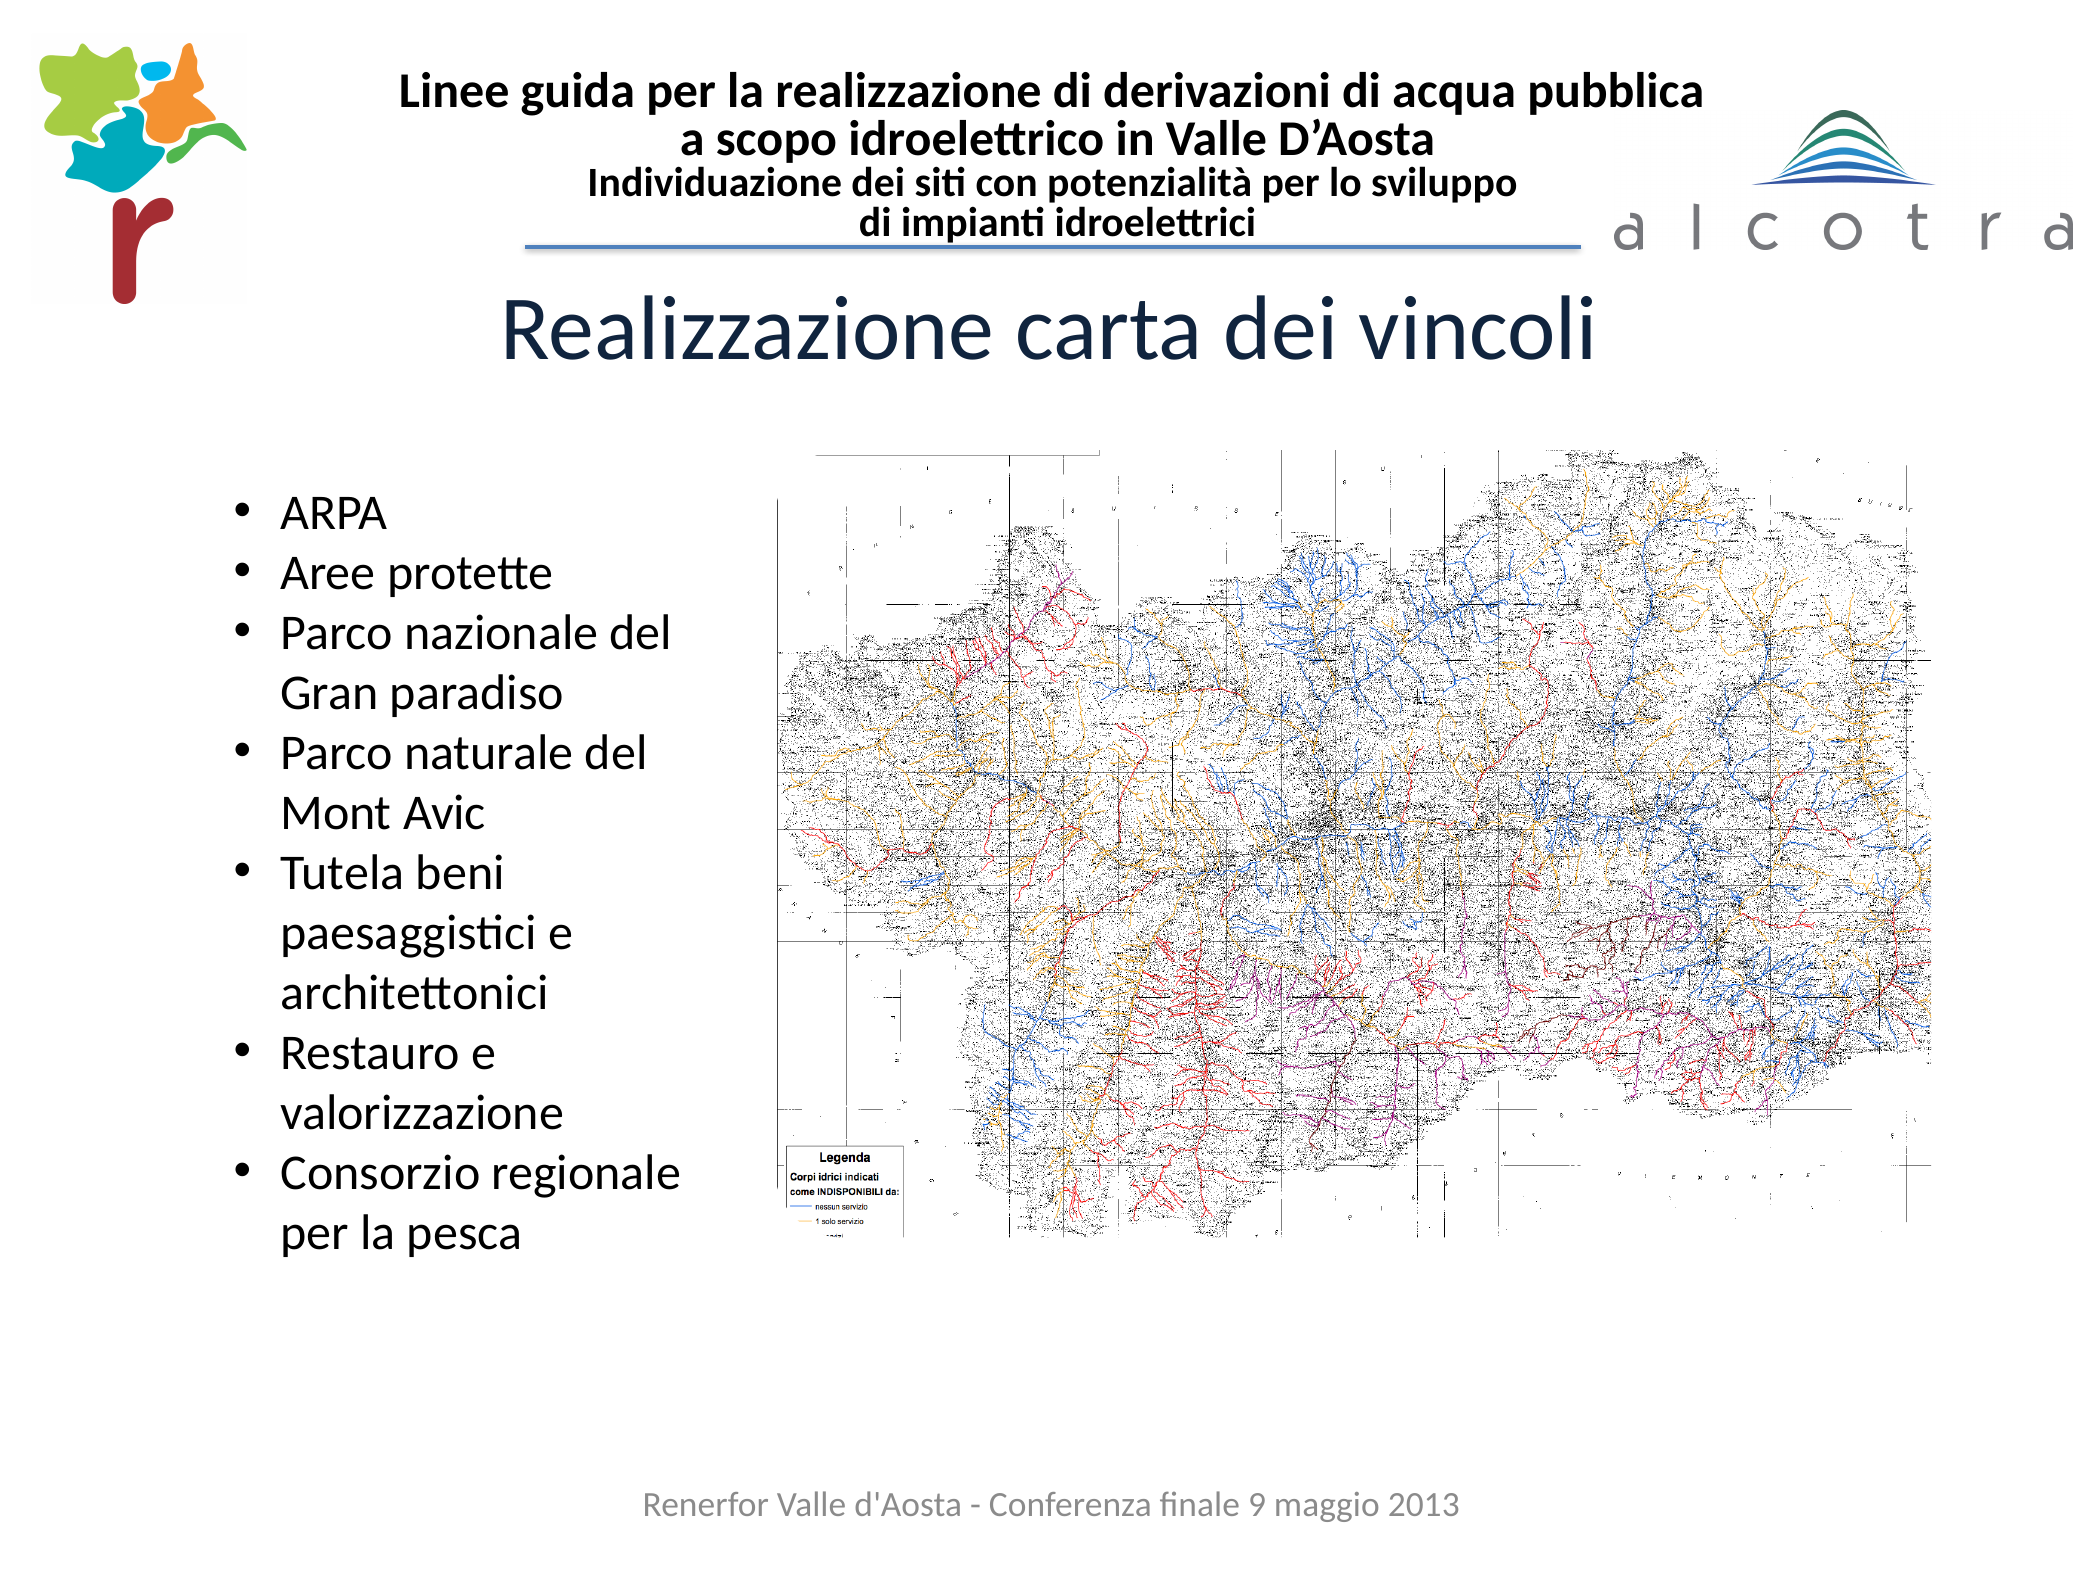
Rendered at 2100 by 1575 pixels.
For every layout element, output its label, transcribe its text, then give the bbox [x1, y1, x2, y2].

picture [774, 449, 1932, 1238]
picture [31, 33, 247, 304]
title Linee guida per la realizzazione di derivazioni di acqua pubblica a scopo idroelettrico in Valle D’Aosta Individuazione dei siti con potenzialità per lo sviluppo di impianti idroelettrici [67, 49, 2048, 264]
picture [2048, 110, 2073, 250]
text_box Realizzazione carta dei vincoli [104, 269, 1995, 411]
footer Renerfor Valle d'Aosta - Conferenza finale 9 maggio 2013 [128, 1459, 1976, 1544]
text_box ARPA Aree protette Parco nazionale del Gran paradiso Parco naturale del Mont Avic Tutela beni paesaggistici e architettonici Restauro e valorizzazione Consorzio regionale per la pesca [218, 472, 736, 1267]
